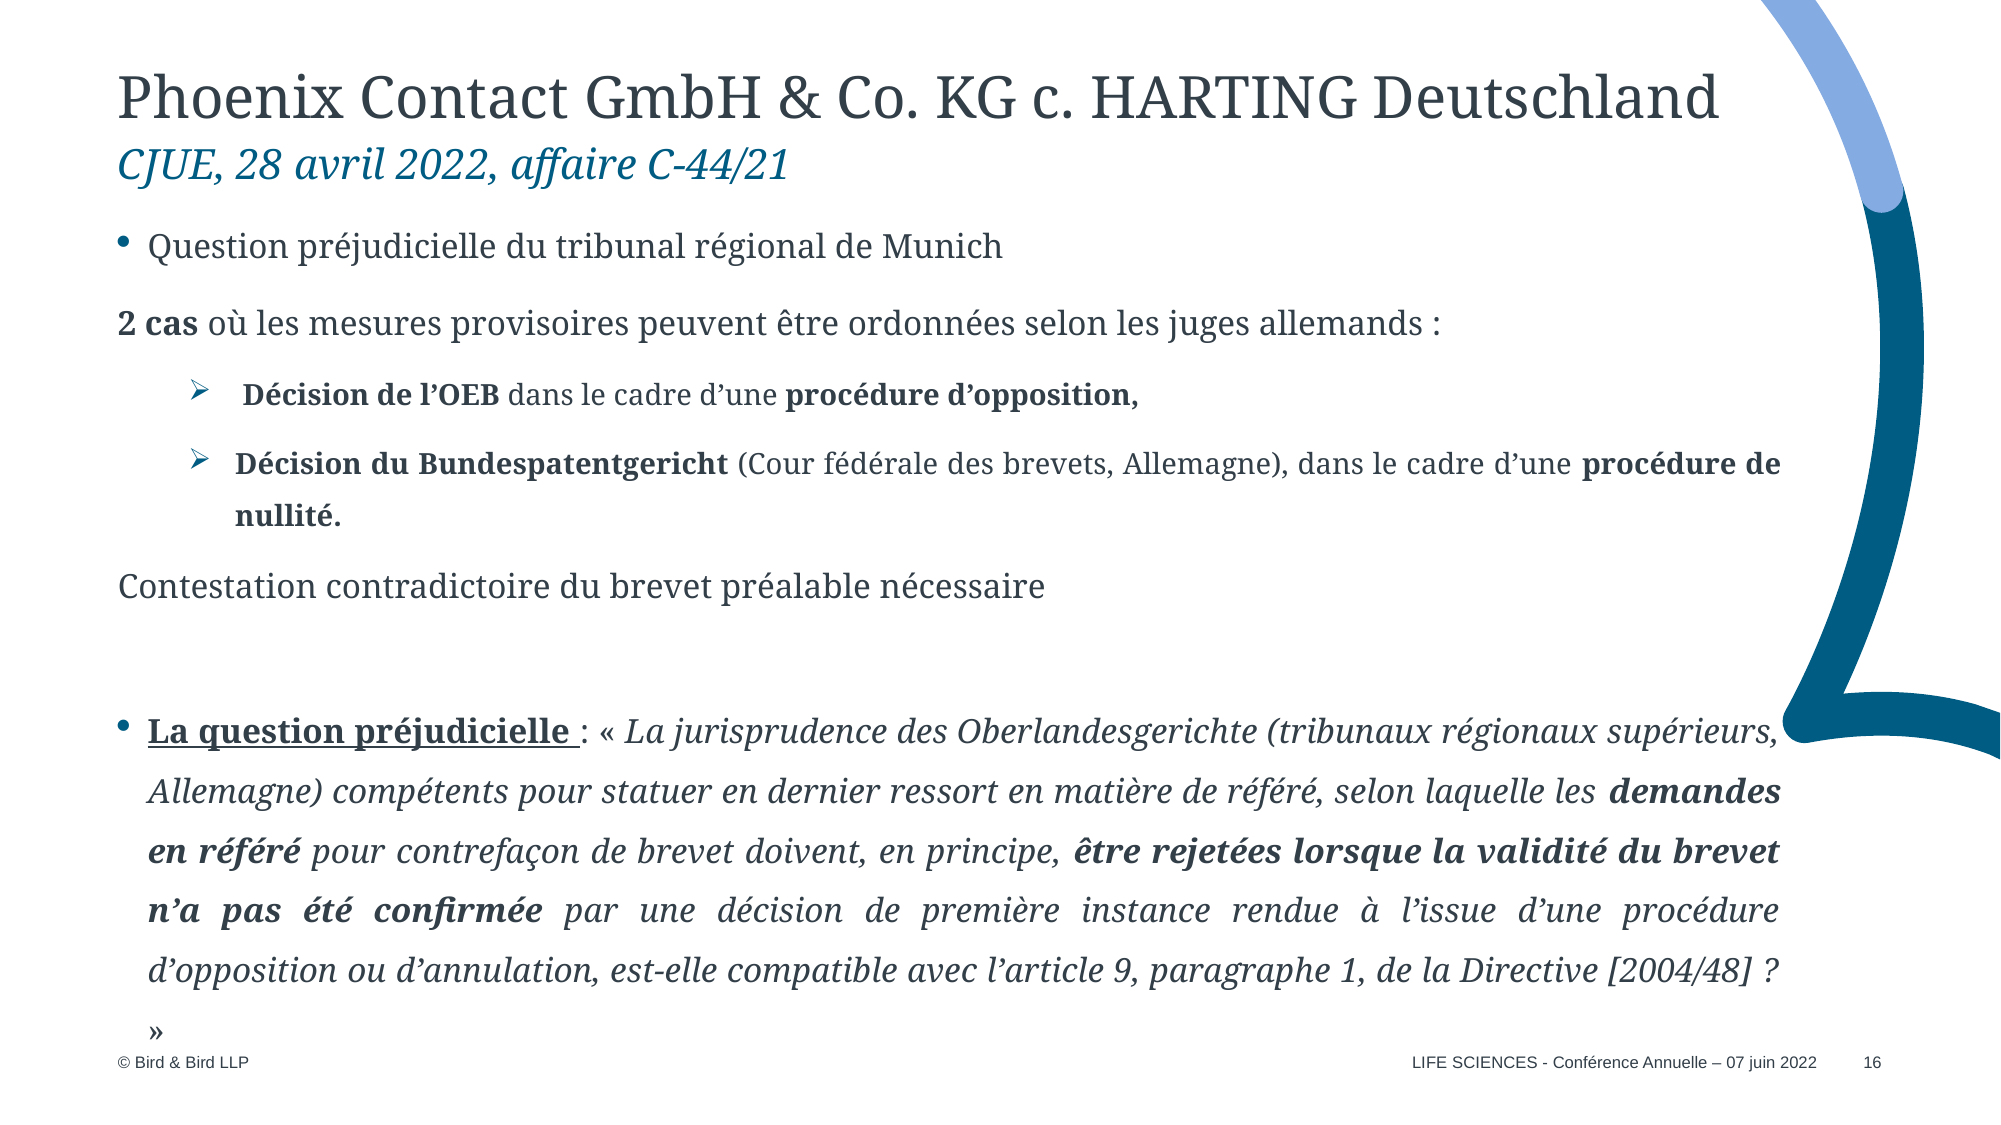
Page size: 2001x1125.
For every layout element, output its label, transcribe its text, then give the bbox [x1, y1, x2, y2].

footer LIFE SCIENCES - Conférence Annuelle – 07 juin 2022 [1164, 1048, 1830, 1073]
subtitle CJUE, 28 avril 2022, affaire C‑44/21 [117, 143, 1733, 200]
title Phoenix Contact GmbH & Co. KG c. HARTING Deutschland [117, 67, 1802, 143]
list Question préjudicielle du tribunal régional de Munich 2 cas où les mesures provisoires peuvent être ordonnées selon les juges allemands : Décision de l’OEB dans le cadre d’une procédure d’opposition, Décision du Bundespatentgericht (Cour fédérale des brevets, Allemagne), dans le cadre d’une procédure de nullité. Contestation contradictoire du brevet préalable nécessaire La question préjudicielle : « La jurisprudence des Oberlandesgerichte (tribunaux régionaux supérieurs, Allemagne) compétents pour statuer en dernier ressort en matière de référé, selon laquelle les demandes en référé pour contrefaçon de brevet doivent, en principe, être rejetées lorsque la validité du brevet n’a pas été confirmée par une décision de première instance rendue à l’issue d’une procédure d’opposition ou d’annulation, est-elle compatible avec l’article 9, paragraphe 1, de la Directive [2004/48] ? » [117, 205, 1782, 1015]
